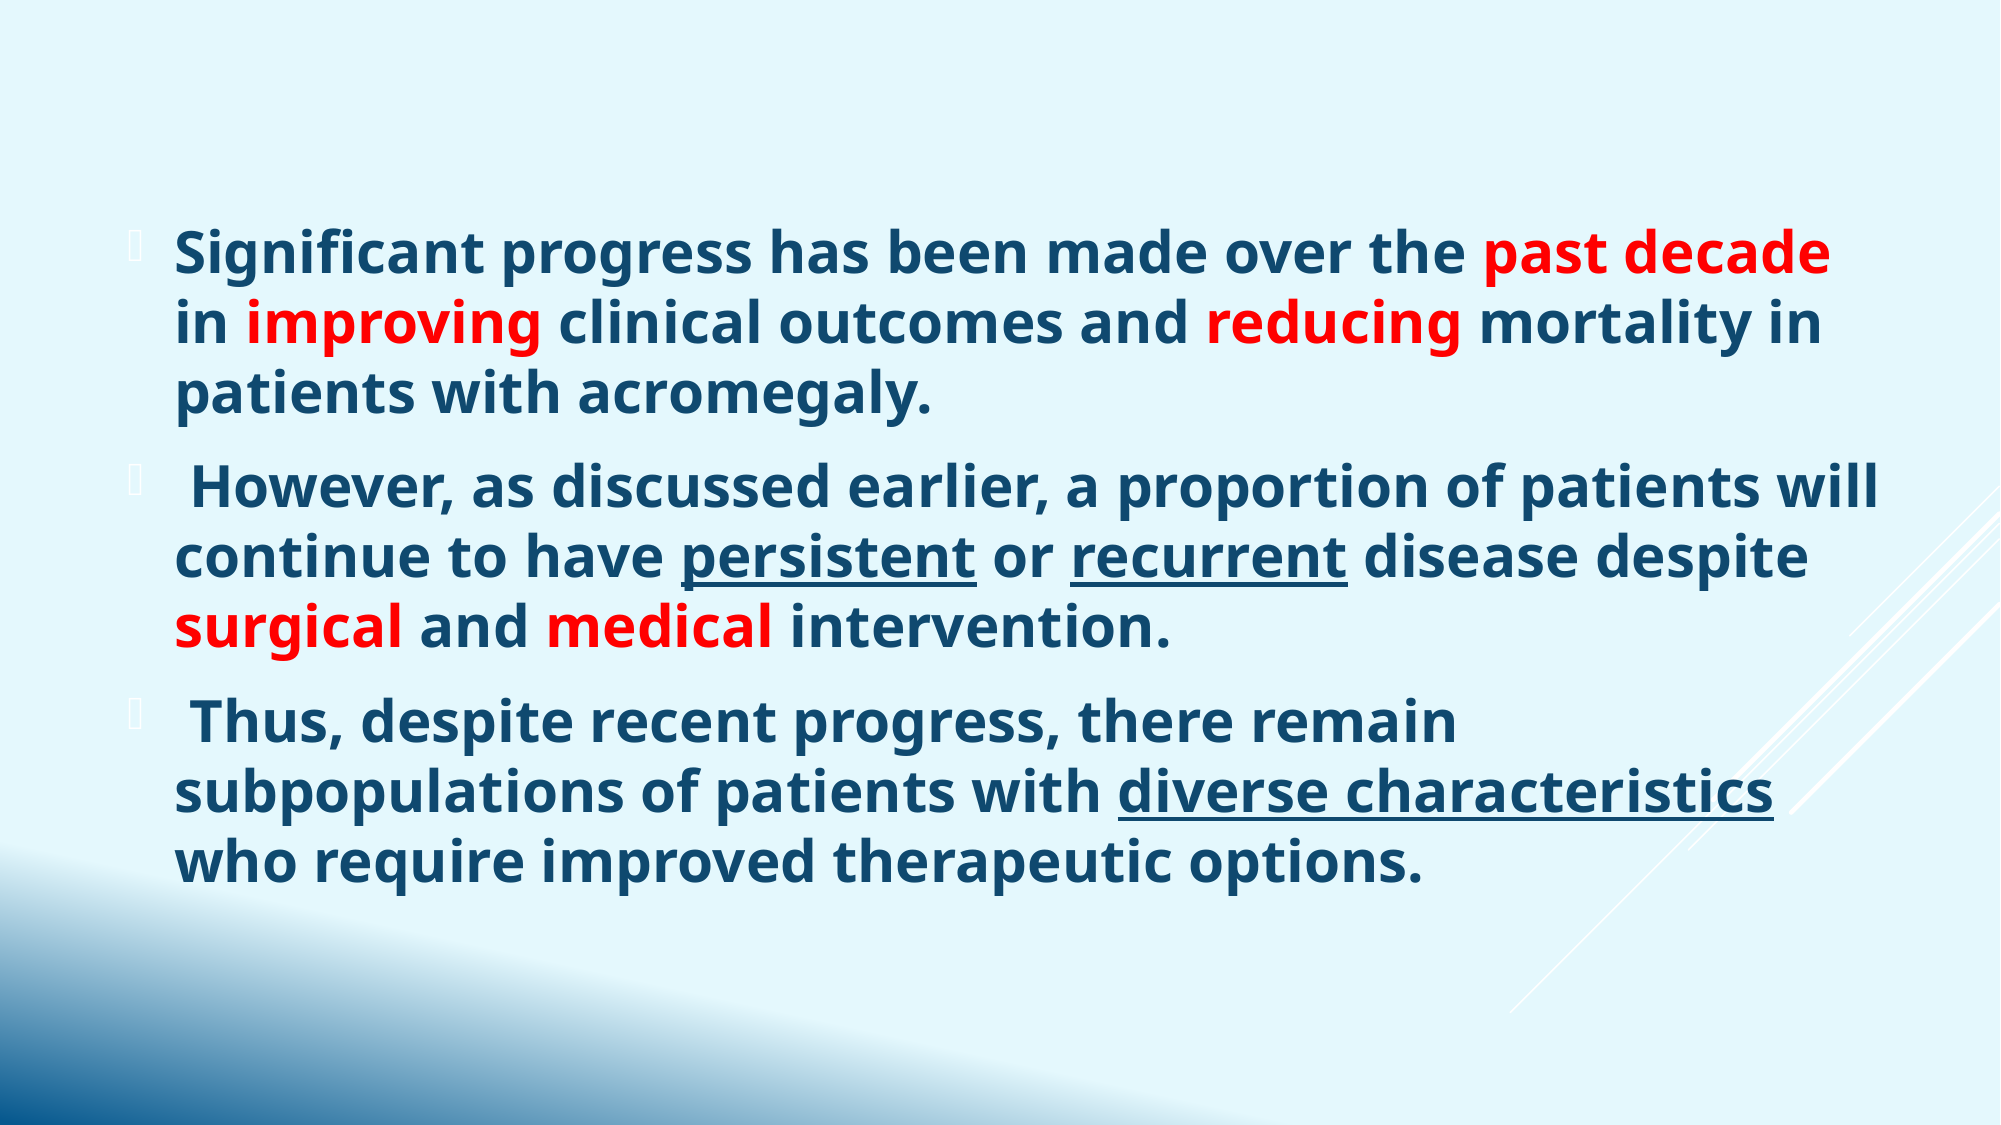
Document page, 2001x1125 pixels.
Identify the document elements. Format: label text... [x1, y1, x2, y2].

list Significant progress has been made over the past decade in improving clinical outcomes and reducing mortality in patients with acromegaly. However, as discussed earlier, a proportion of patients will continue to have persistent or recurrent disease despite surgical and medical intervention. Thus, despite recent progress, there remain subpopulations of patients with diverse characteristics who require improved therapeutic options. [112, 69, 1906, 1040]
